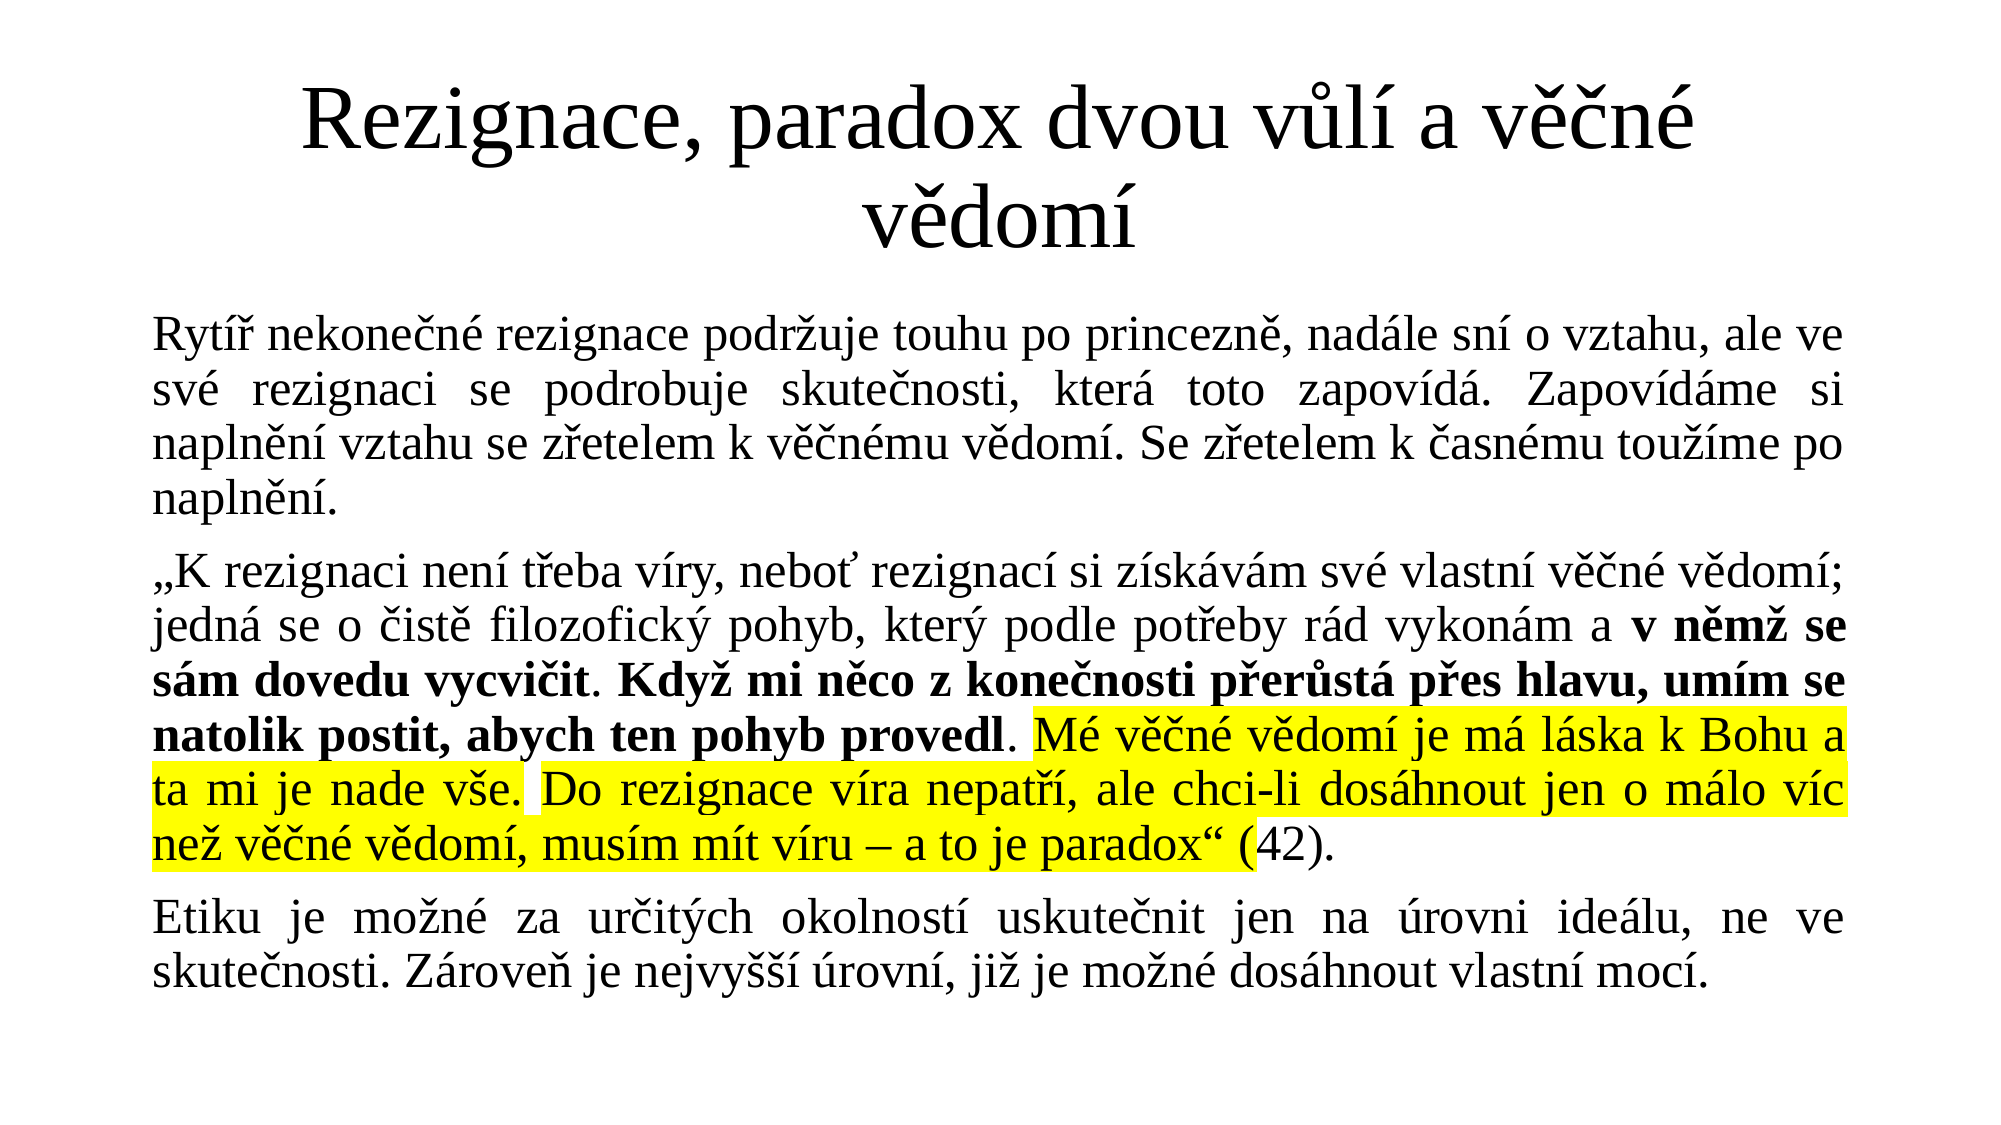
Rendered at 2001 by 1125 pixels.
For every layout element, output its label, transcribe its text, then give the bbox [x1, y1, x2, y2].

list Rytíř nekonečné rezignace podržuje touhu po princezně, nadále sní o vztahu, ale ve své rezignaci se podrobuje skutečnosti, která toto zapovídá. Zapovídáme si naplnění vztahu se zřetelem k věčnému vědomí. Se zřetelem k časnému toužíme po naplnění. „K rezignaci není třeba víry, neboť rezignací si získávám své vlastní věčné vědomí; jedná se o čistě filozofický pohyb, který podle potřeby rád vykonám a v němž se sám dovedu vycvičit. Když mi něco z konečnosti přerůstá přes hlavu, umím se natolik postit, abych ten pohyb provedl. Mé věčné vědomí je má láska k Bohu a ta mi je nade vše. Do rezignace víra nepatří, ale chci-li dosáhnout jen o málo víc než věčné vědomí, musím mít víru – a to je paradox“ (42). Etiku je možné za určitých okolností uskutečnit jen na úrovni ideálu, ne ve skutečnosti. Zároveň je nejvyšší úrovní, již je možné dosáhnout vlastní mocí. [137, 299, 1863, 1014]
title Rezignace, paradox dvou vůlí a věčné vědomí [137, 59, 1863, 278]
